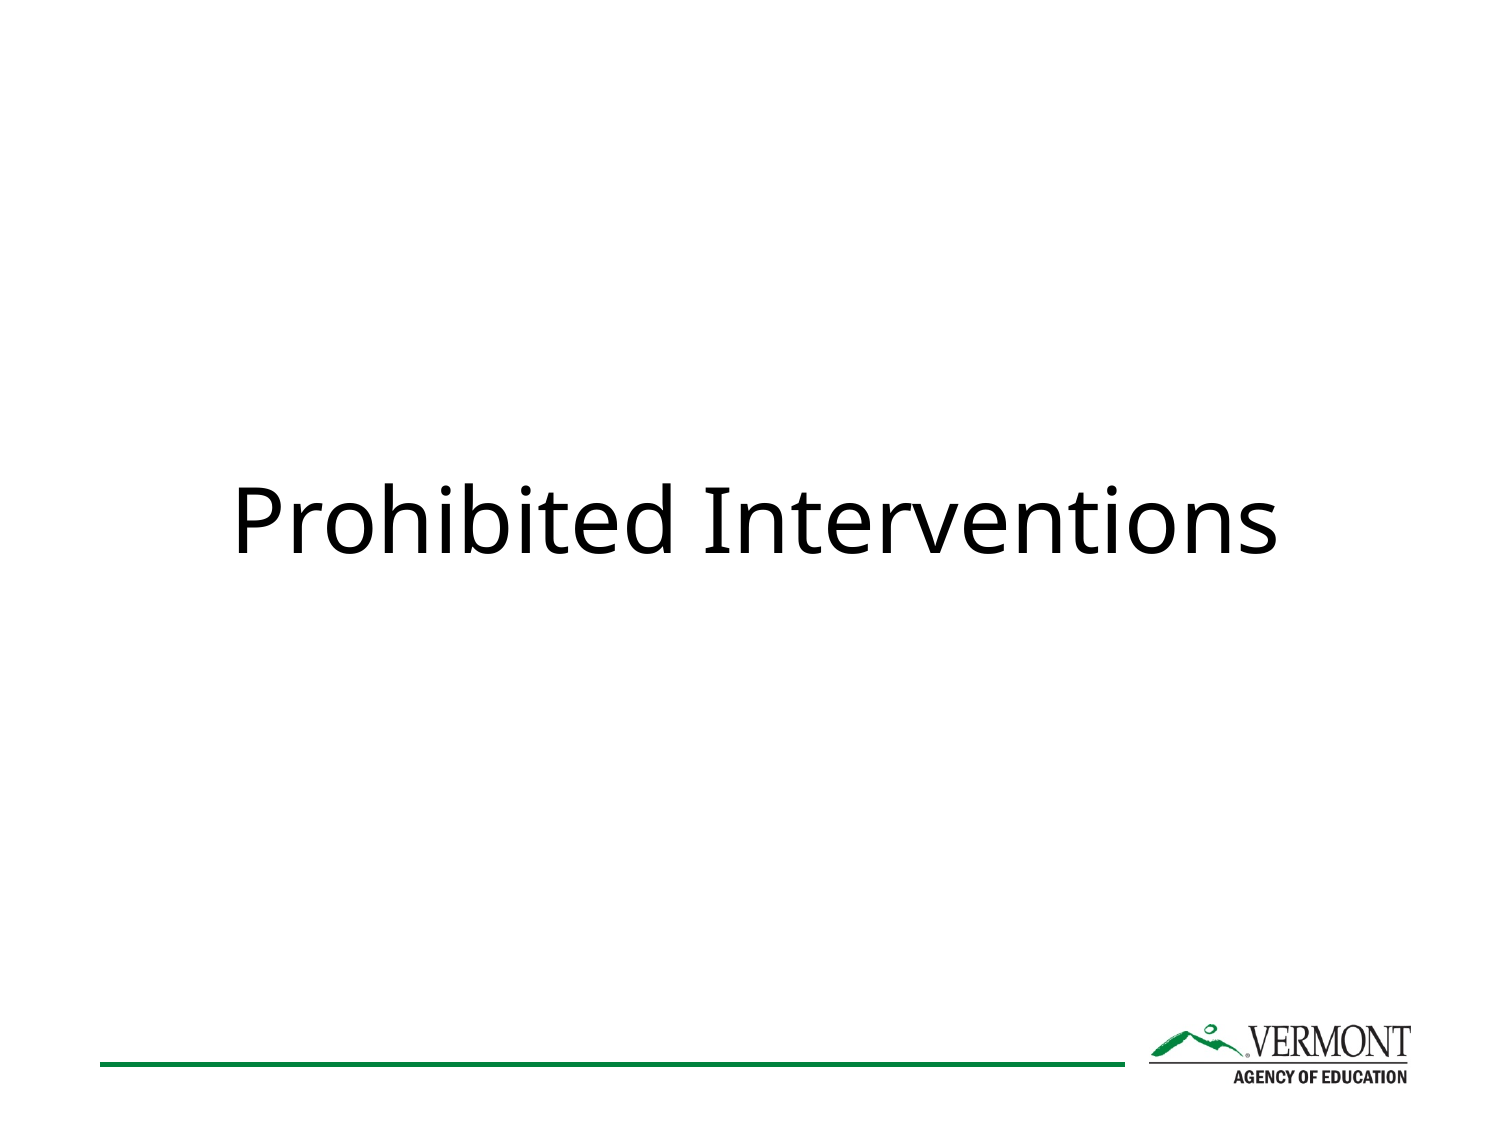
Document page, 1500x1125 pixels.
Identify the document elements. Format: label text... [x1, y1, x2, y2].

picture [1149, 1024, 1411, 1101]
title Prohibited Interventions [87, 396, 1425, 638]
